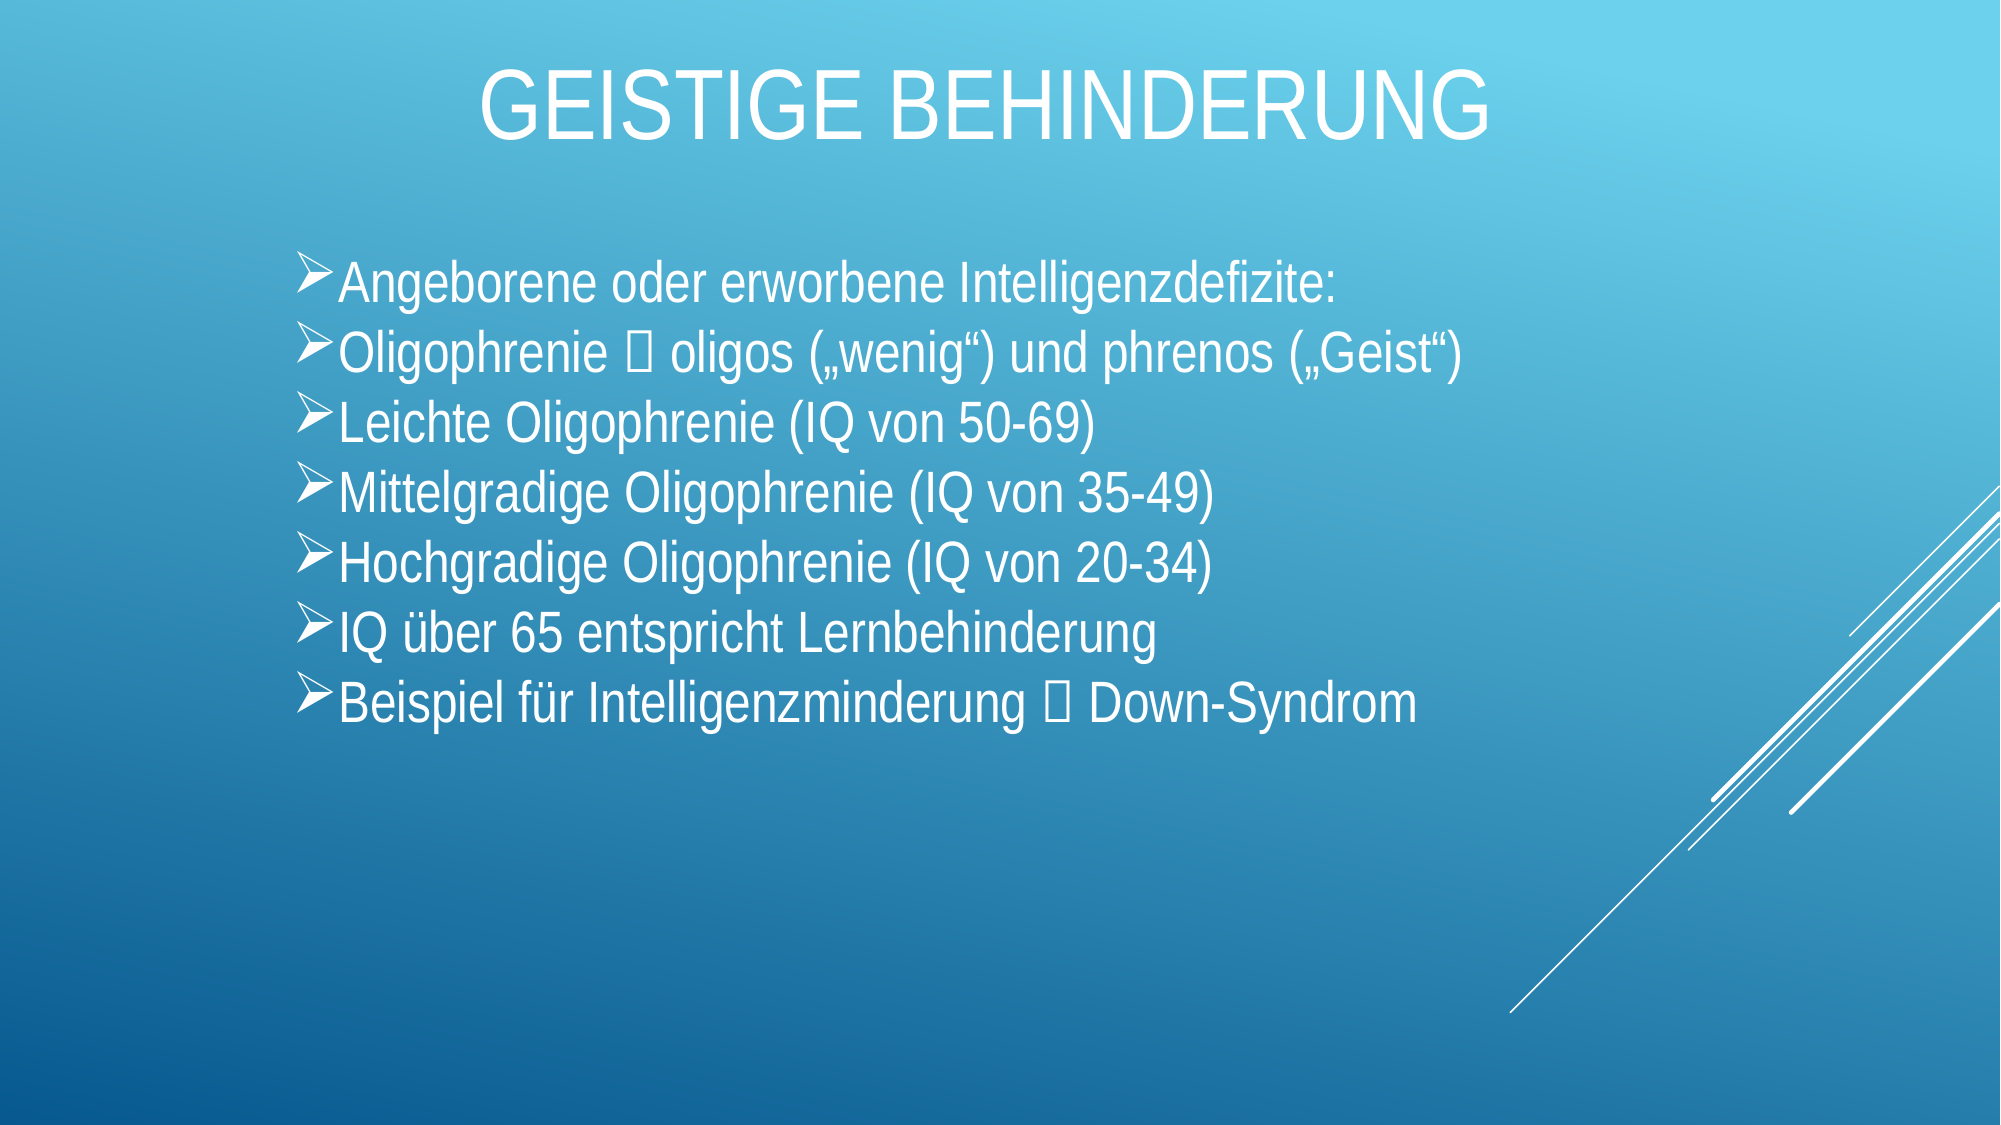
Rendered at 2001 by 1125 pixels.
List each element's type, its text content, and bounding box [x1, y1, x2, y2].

title Geistige Behinderung [277, 55, 1696, 144]
text_box Angeborene oder erworbene Intelligenzdefizite: Oligophrenie  oligos („wenig“) und phrenos („Geist“) Leichte Oligophrenie (IQ von 50-69) Mittelgradige Oligophrenie (IQ von 35-49) Hochgradige Oligophrenie (IQ von 20-34) IQ über 65 entspricht Lernbehinderung Beispiel für Intelligenzminderung  Down-Syndrom [277, 237, 1500, 742]
list [295, 237, 1721, 1050]
